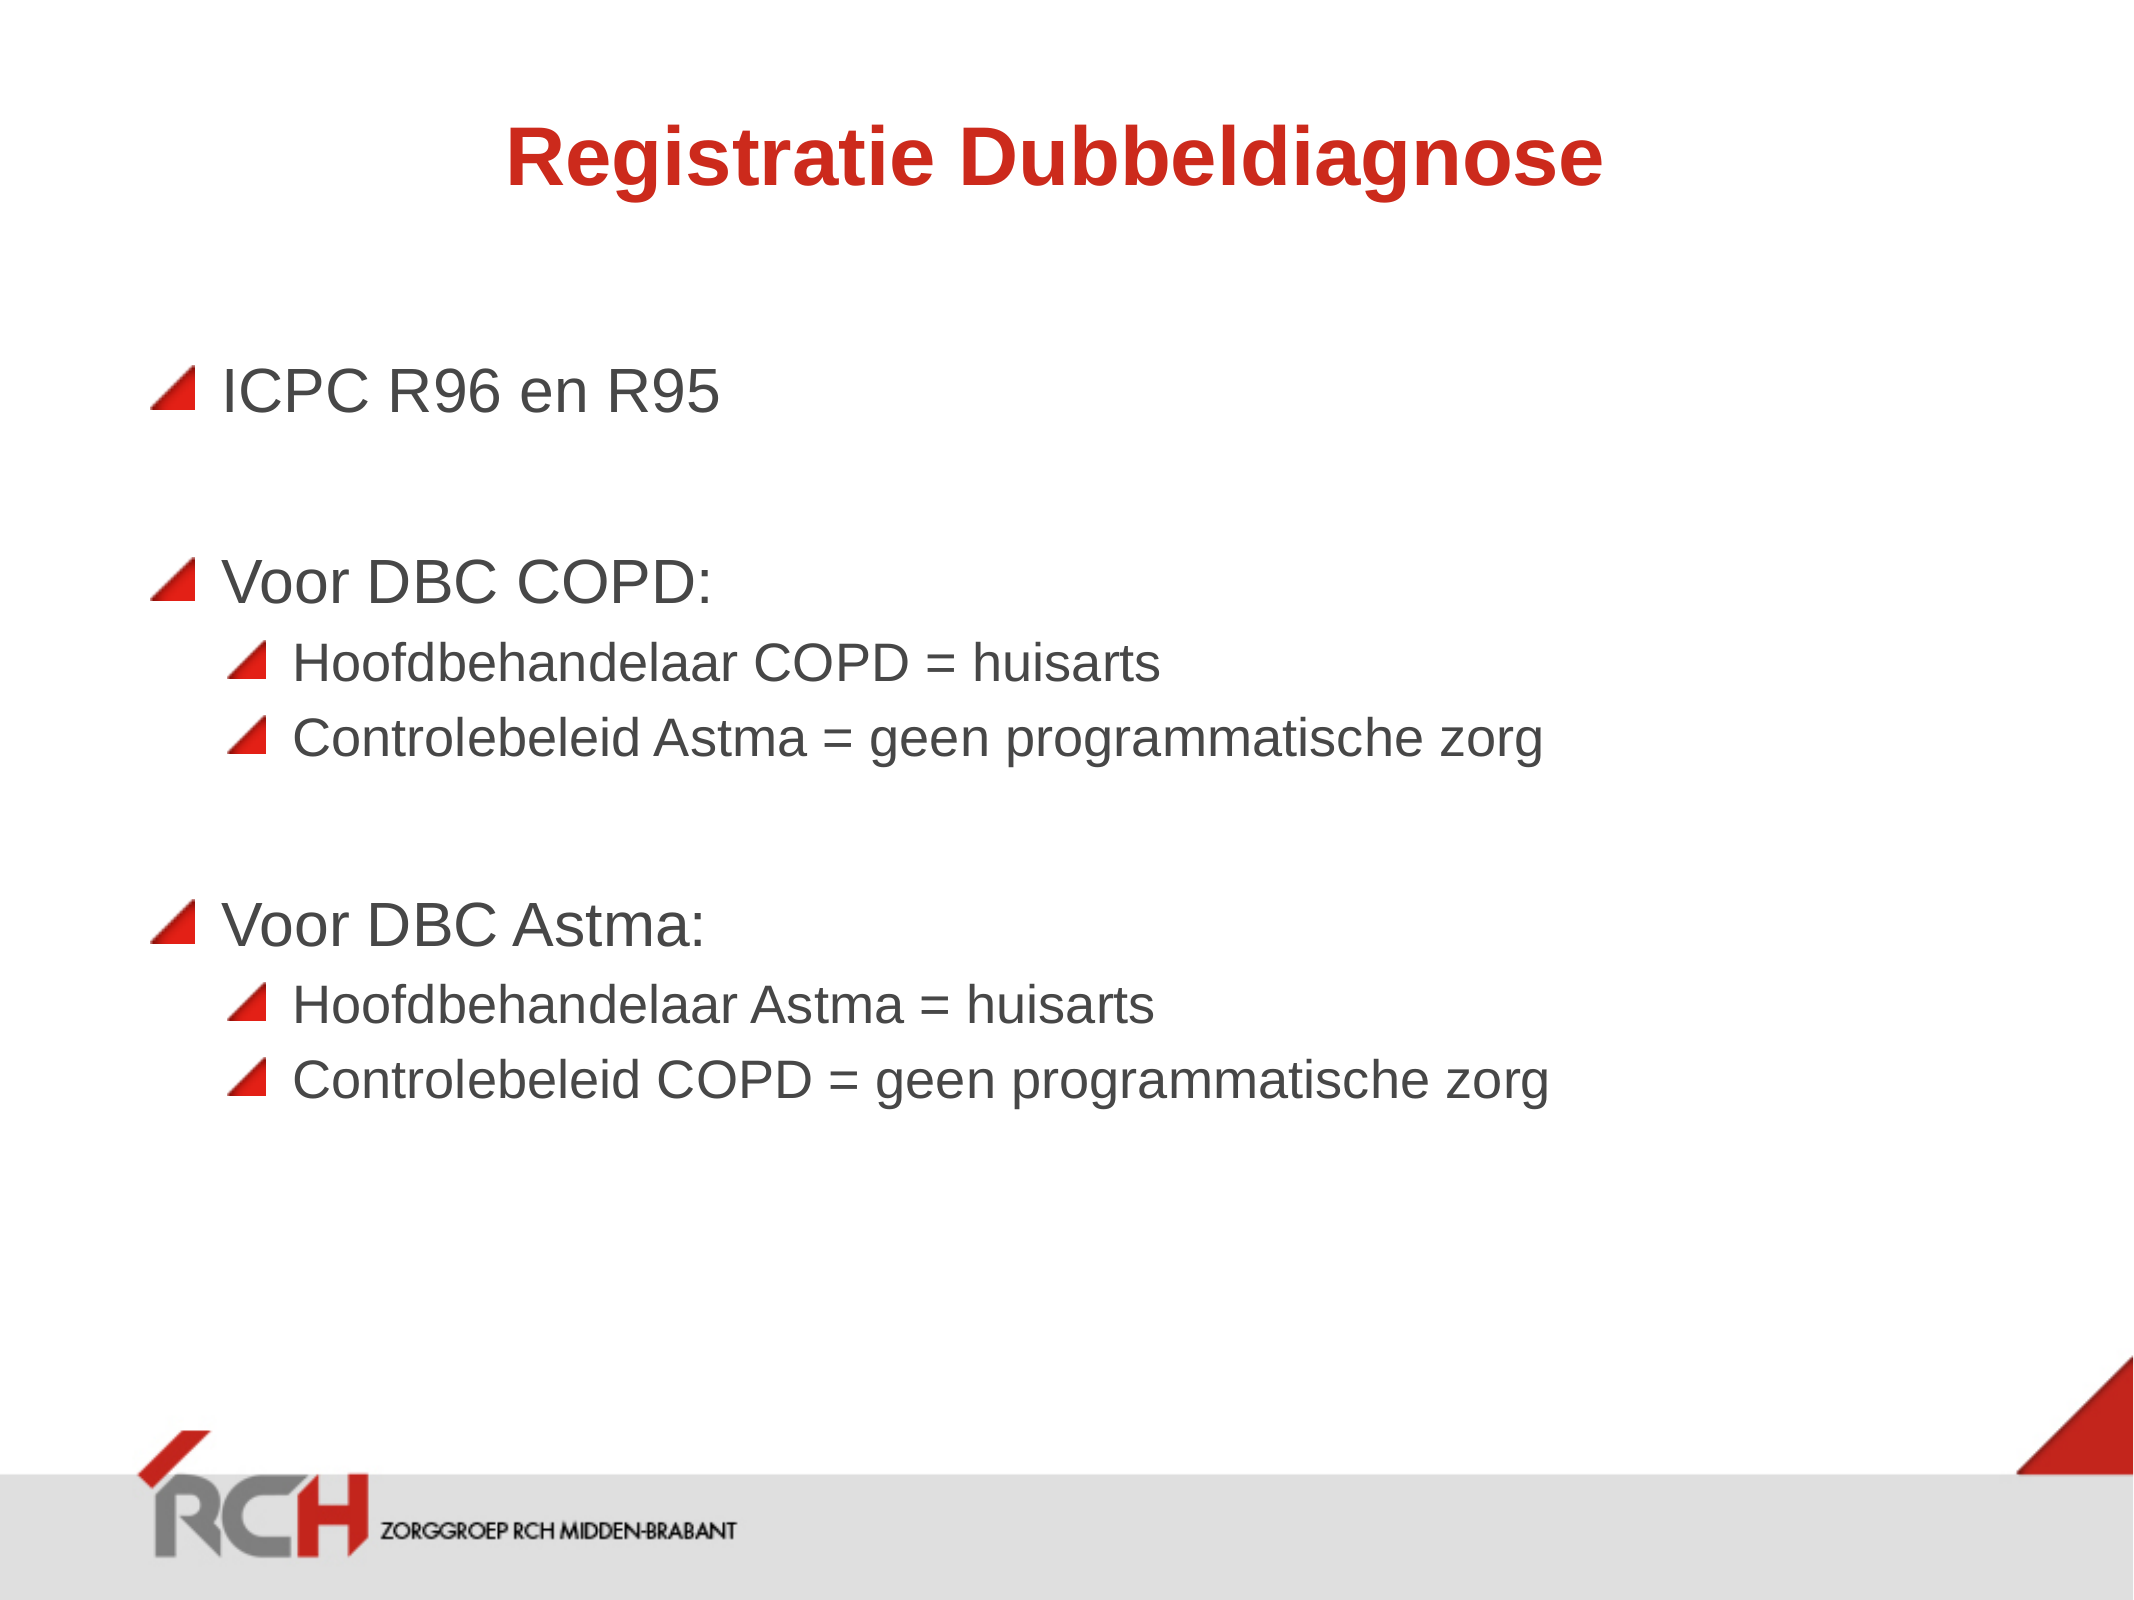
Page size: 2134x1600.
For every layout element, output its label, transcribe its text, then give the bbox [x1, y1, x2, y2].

title Registratie Dubbeldiagnose [135, 94, 1976, 313]
picture [0, 0, 2134, 1600]
list ICPC R96 en R95 Voor DBC COPD: Hoofdbehandelaar COPD = huisarts Controlebeleid Astma = geen programmatische zorg Voor DBC Astma: Hoofdbehandelaar Astma = huisarts Controlebeleid COPD = geen programmatische zorg [135, 342, 1976, 1412]
